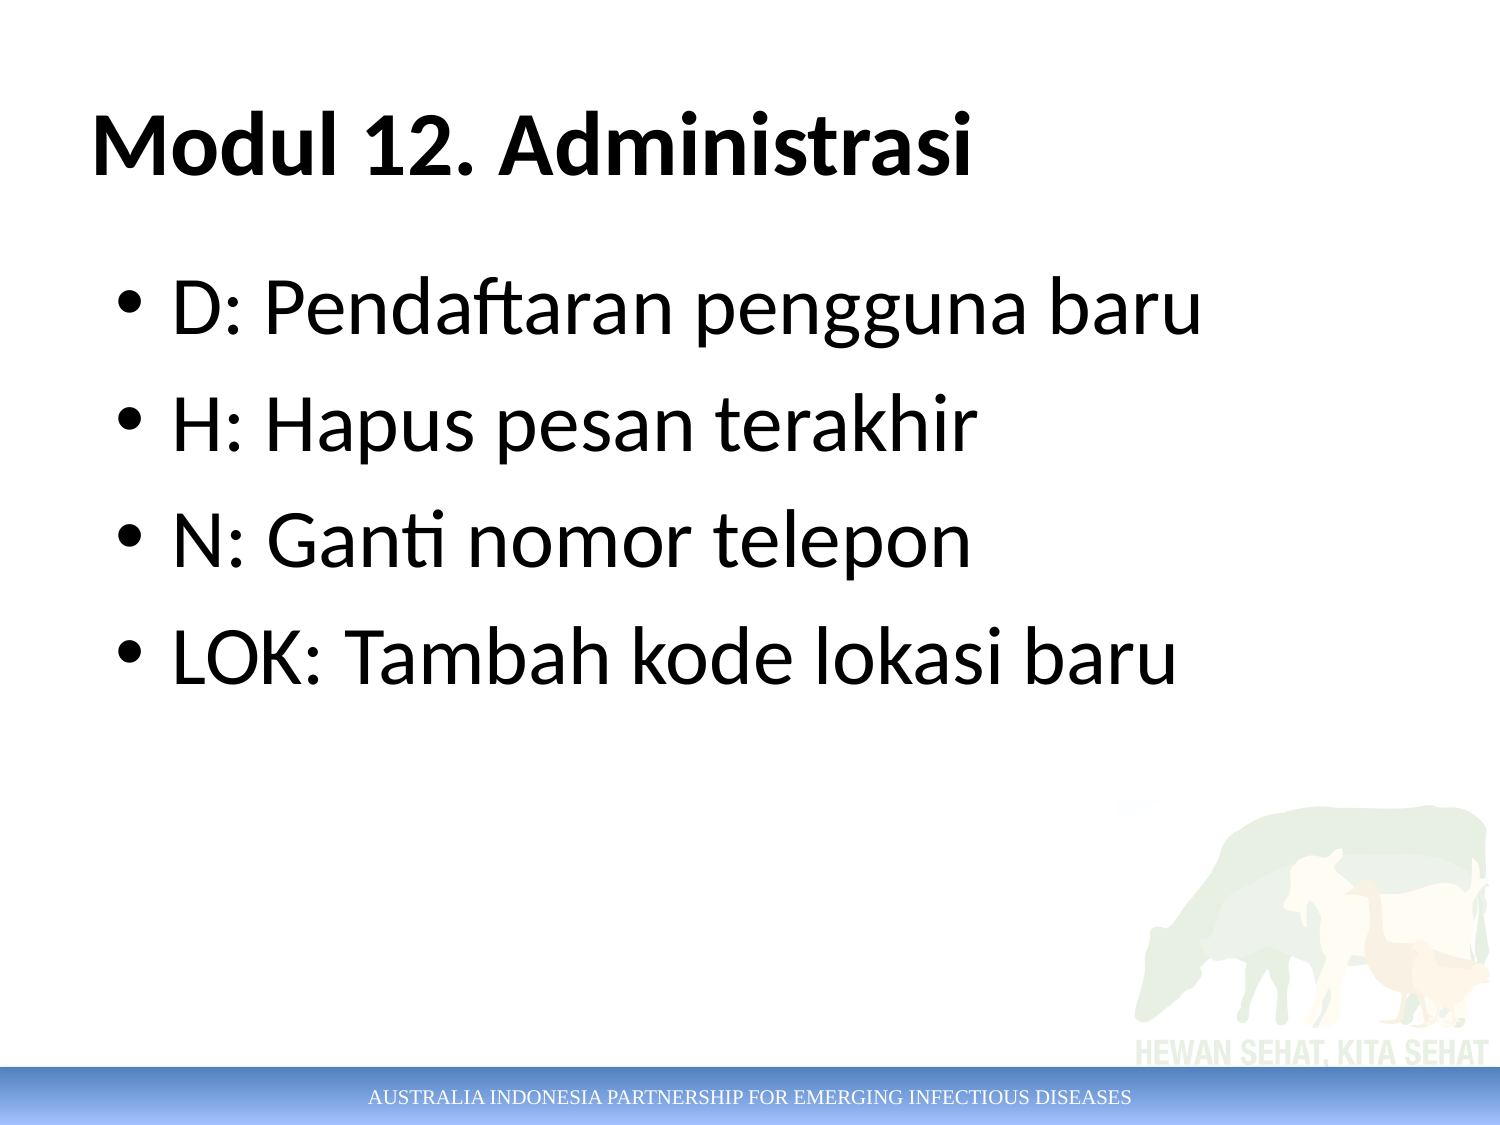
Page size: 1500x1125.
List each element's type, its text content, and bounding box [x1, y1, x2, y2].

title Modul 12. Administrasi [75, 45, 1425, 233]
list D: Pendaftaran pengguna baru H: Hapus pesan terakhir N: Ganti nomor telepon LOK: Tambah kode lokasi baru [100, 243, 1365, 764]
